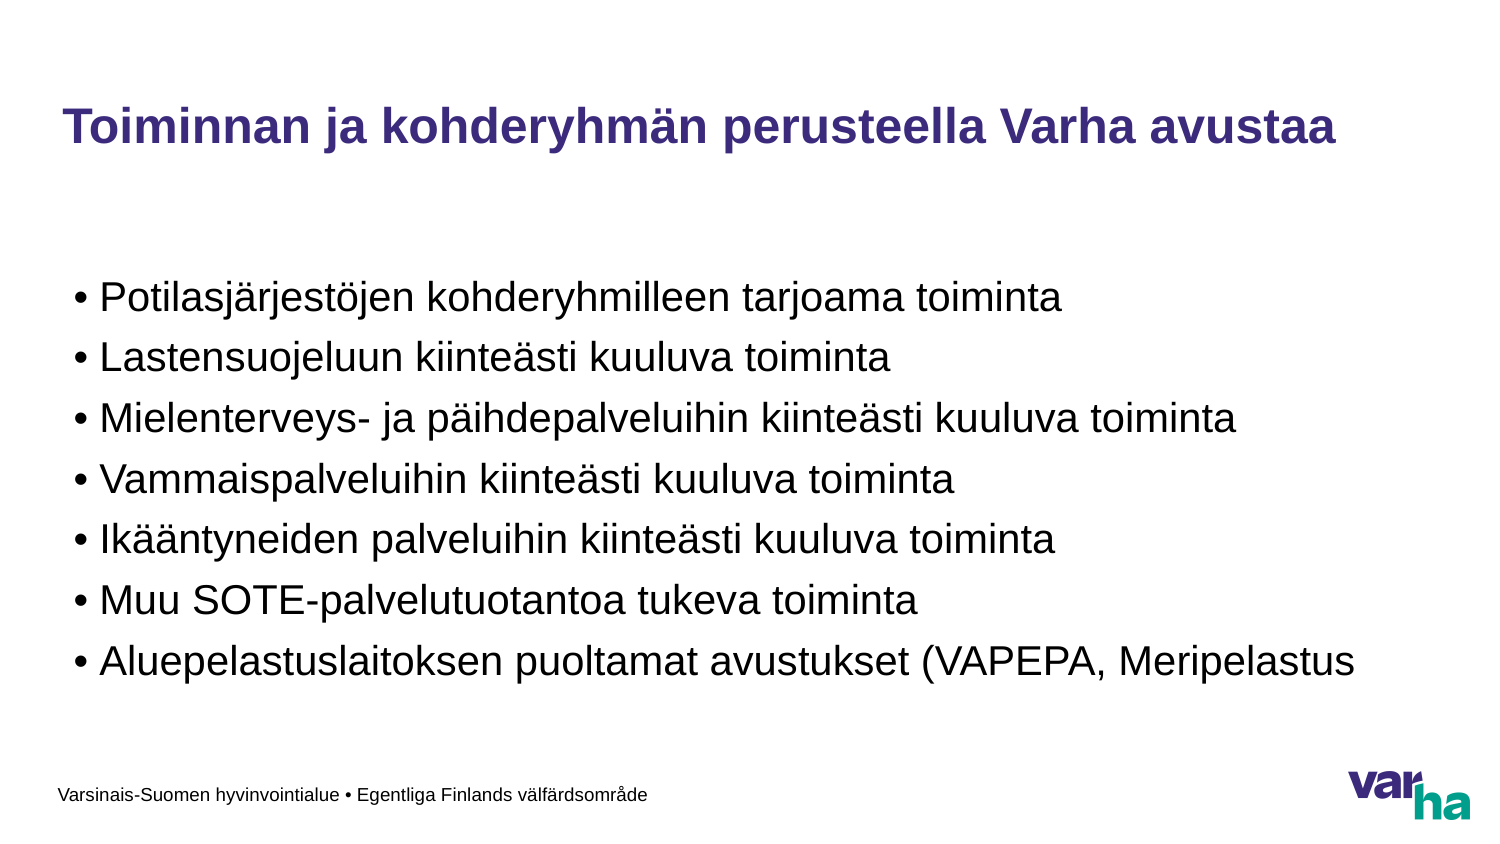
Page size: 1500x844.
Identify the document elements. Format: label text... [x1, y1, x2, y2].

title Toiminnan ja kohderyhmän perusteella Varha avustaa [47, 56, 1459, 190]
list • Potilasjärjestöjen kohderyhmilleen tarjoama toiminta • Lastensuojeluun kiinteästi kuuluva toiminta • Mielenterveys- ja päihdepalveluihin kiinteästi kuuluva toiminta • Vammaispalveluihin kiinteästi kuuluva toiminta • Ikääntyneiden palveluihin kiinteästi kuuluva toiminta • Muu SOTE-palvelutuotantoa tukeva toiminta • Aluepelastuslaitoksen puoltamat avustukset (VAPEPA, Meripelastus [58, 206, 1459, 719]
picture [1348, 771, 1470, 820]
